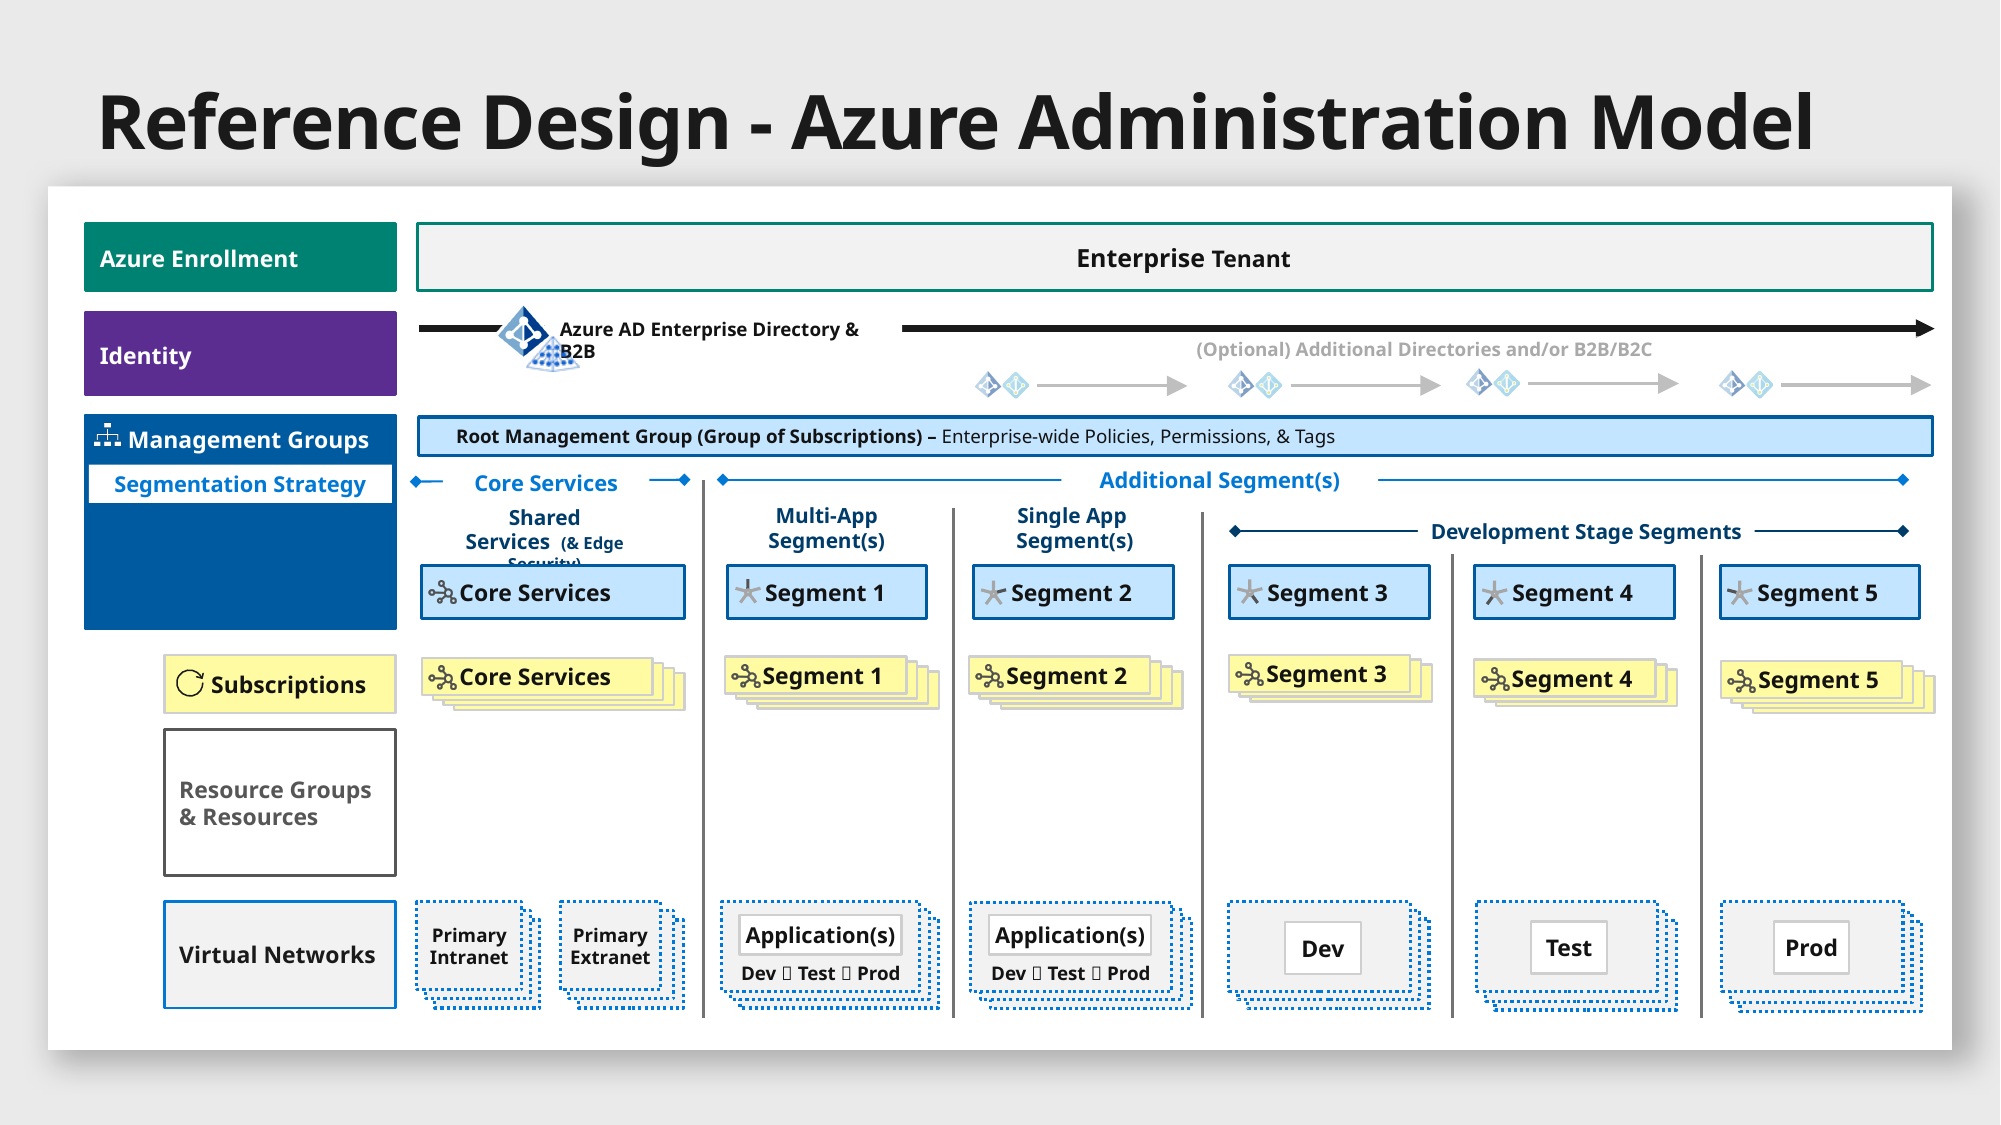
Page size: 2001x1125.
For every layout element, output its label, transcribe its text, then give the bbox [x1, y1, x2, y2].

text_box Resource Groups & Resources [164, 729, 396, 876]
text_box Enterprise Tenant [417, 223, 1934, 292]
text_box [954, 502, 1195, 1009]
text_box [721, 502, 940, 1009]
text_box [1227, 565, 1433, 1009]
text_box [722, 457, 1904, 502]
text_box Azure Enrollment [85, 223, 396, 291]
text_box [1472, 565, 1678, 1011]
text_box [930, 335, 1952, 408]
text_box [84, 414, 396, 630]
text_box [164, 654, 396, 714]
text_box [418, 299, 1935, 373]
text_box Virtual Networks [164, 901, 396, 1008]
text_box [1451, 553, 1702, 1019]
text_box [1234, 518, 1904, 544]
text_box Identity [85, 312, 396, 395]
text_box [1718, 565, 1935, 1012]
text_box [416, 565, 686, 1009]
text_box Root Management Group (Group of Subscriptions) – Enterprise-wide Policies, Permissions, & Tags [418, 416, 1934, 456]
text_box [47, 186, 1953, 1051]
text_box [415, 461, 685, 505]
text_box Shared Services (& Edge Security) [459, 505, 631, 560]
title Reference Design - Azure Administration Model [96, 75, 1904, 166]
